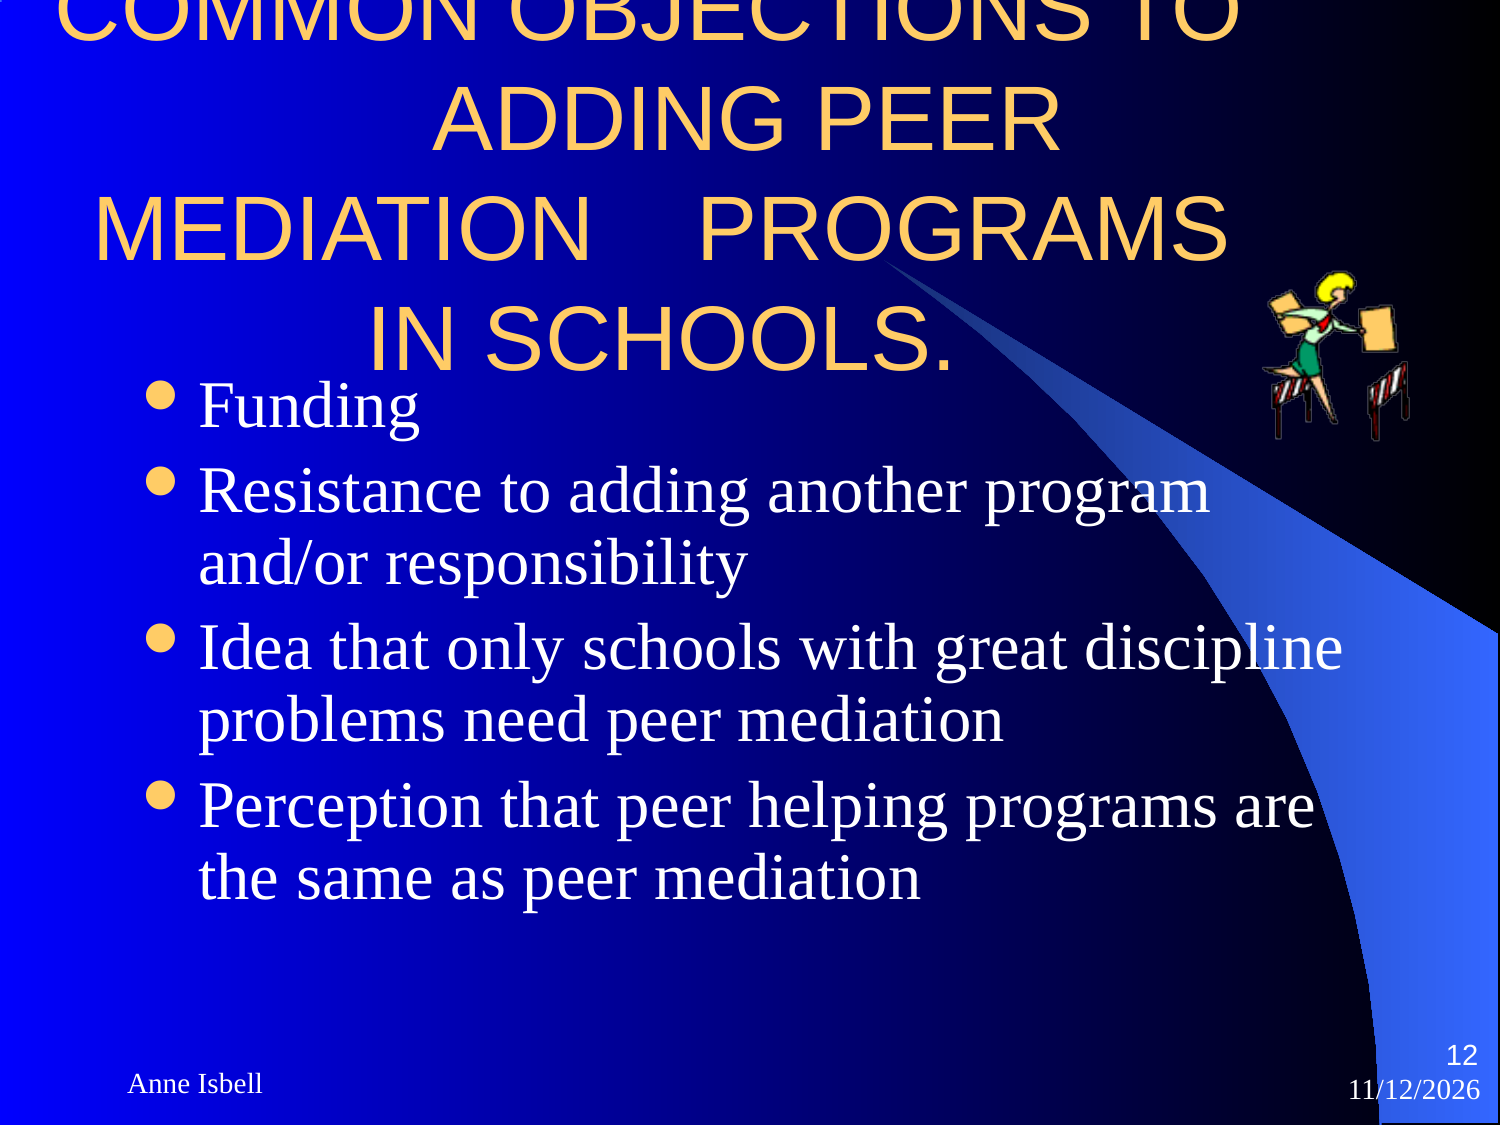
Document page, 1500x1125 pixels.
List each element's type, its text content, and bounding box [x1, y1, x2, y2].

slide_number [1183, 1056, 1497, 1120]
title COMMON OBJECTIONS TO ADDING PEER MEDIATION PROGRAMS IN SCHOOLS. [37, 49, 1288, 288]
slide_number 12 [1180, 1008, 1494, 1072]
picture [1212, 249, 1421, 463]
footer Anne Isbell [111, 1044, 813, 1120]
list Funding Resistance to adding another program and/or responsibility Idea that only schools with great discipline problems need peer mediation Perception that peer helping programs are the same as peer mediation [111, 362, 1387, 1038]
